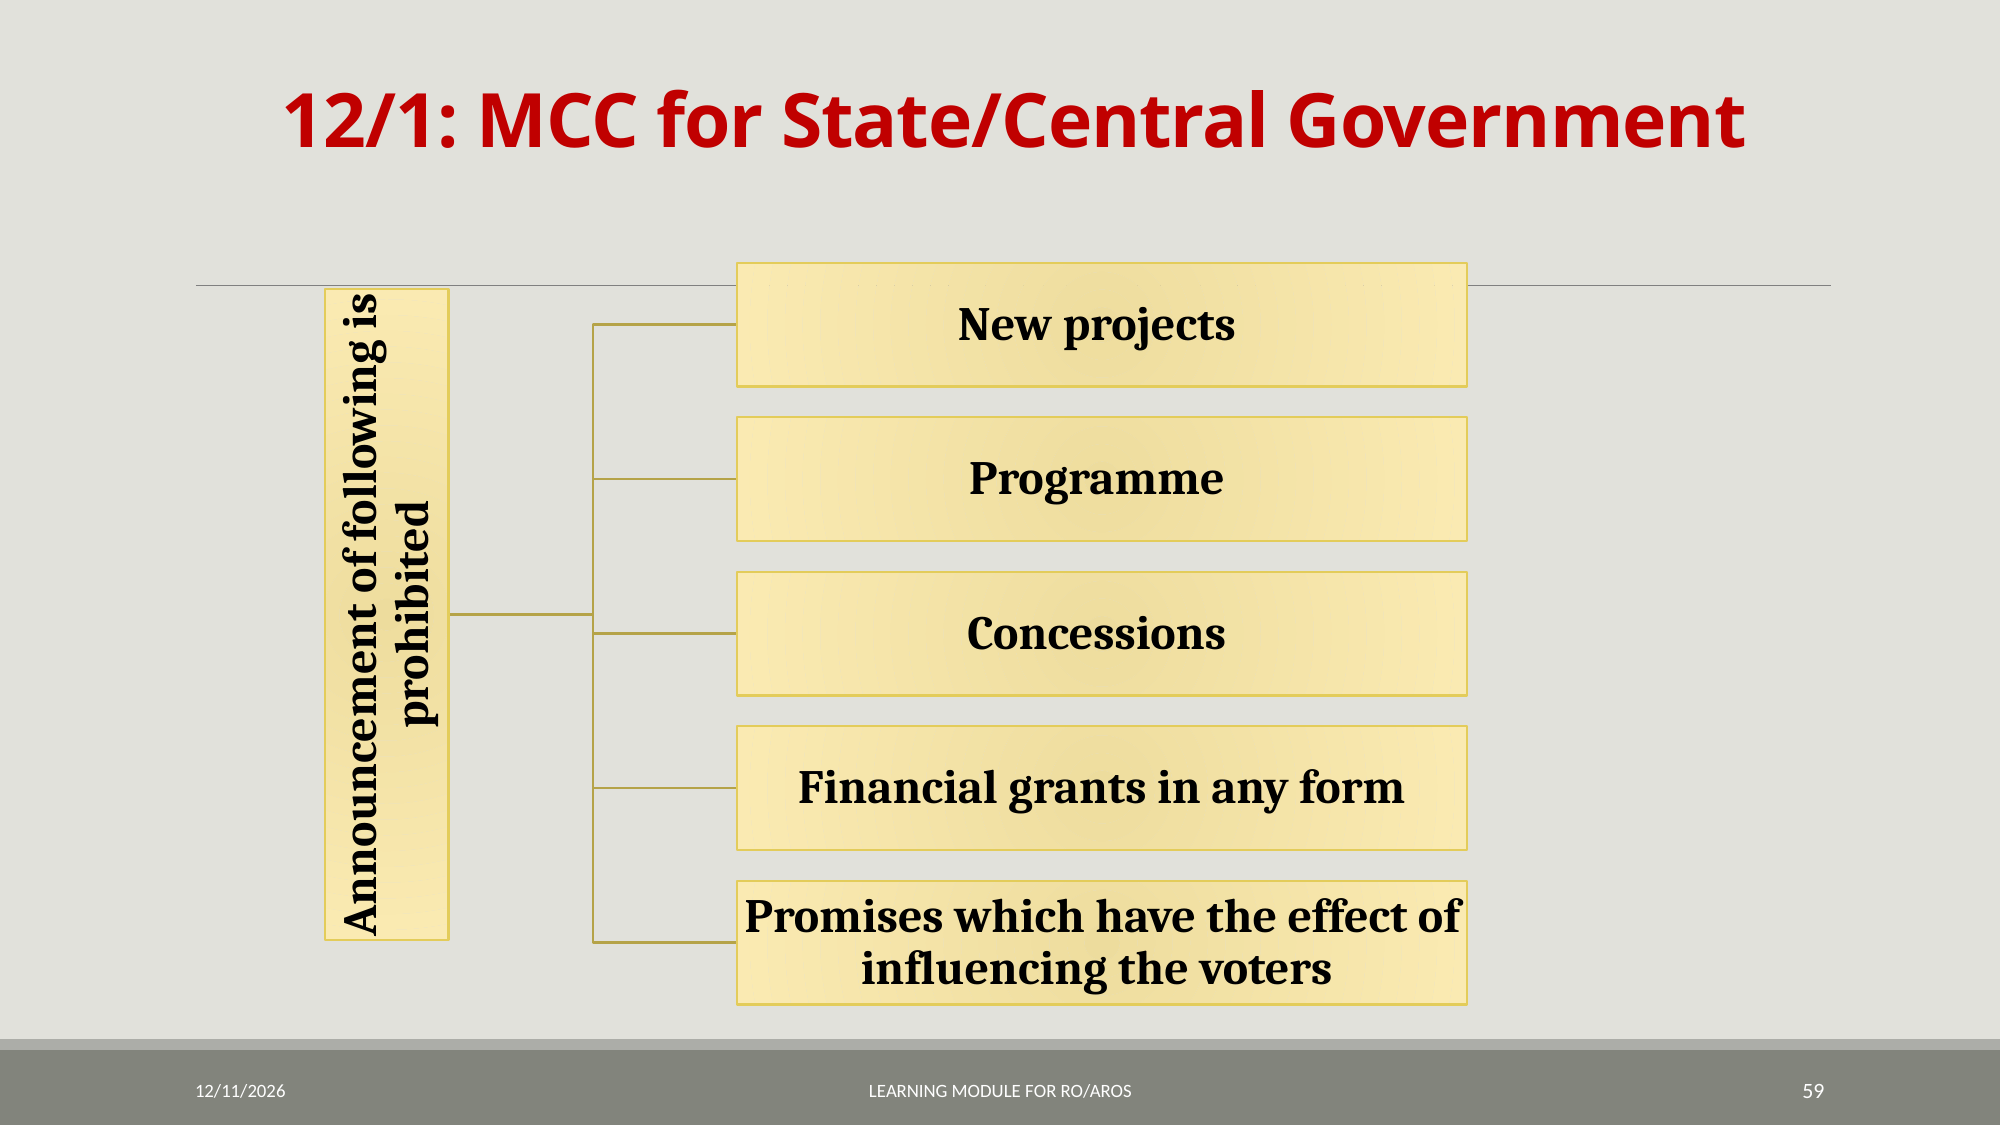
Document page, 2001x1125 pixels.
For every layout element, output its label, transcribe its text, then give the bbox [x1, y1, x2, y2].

title 12/1: MCC for State/Central Government [189, 50, 1840, 171]
footer Learning Module for RO/AROs [604, 1059, 1396, 1120]
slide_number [180, 1059, 586, 1120]
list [324, 261, 1676, 1006]
slide_number 59 [1624, 1059, 1840, 1120]
